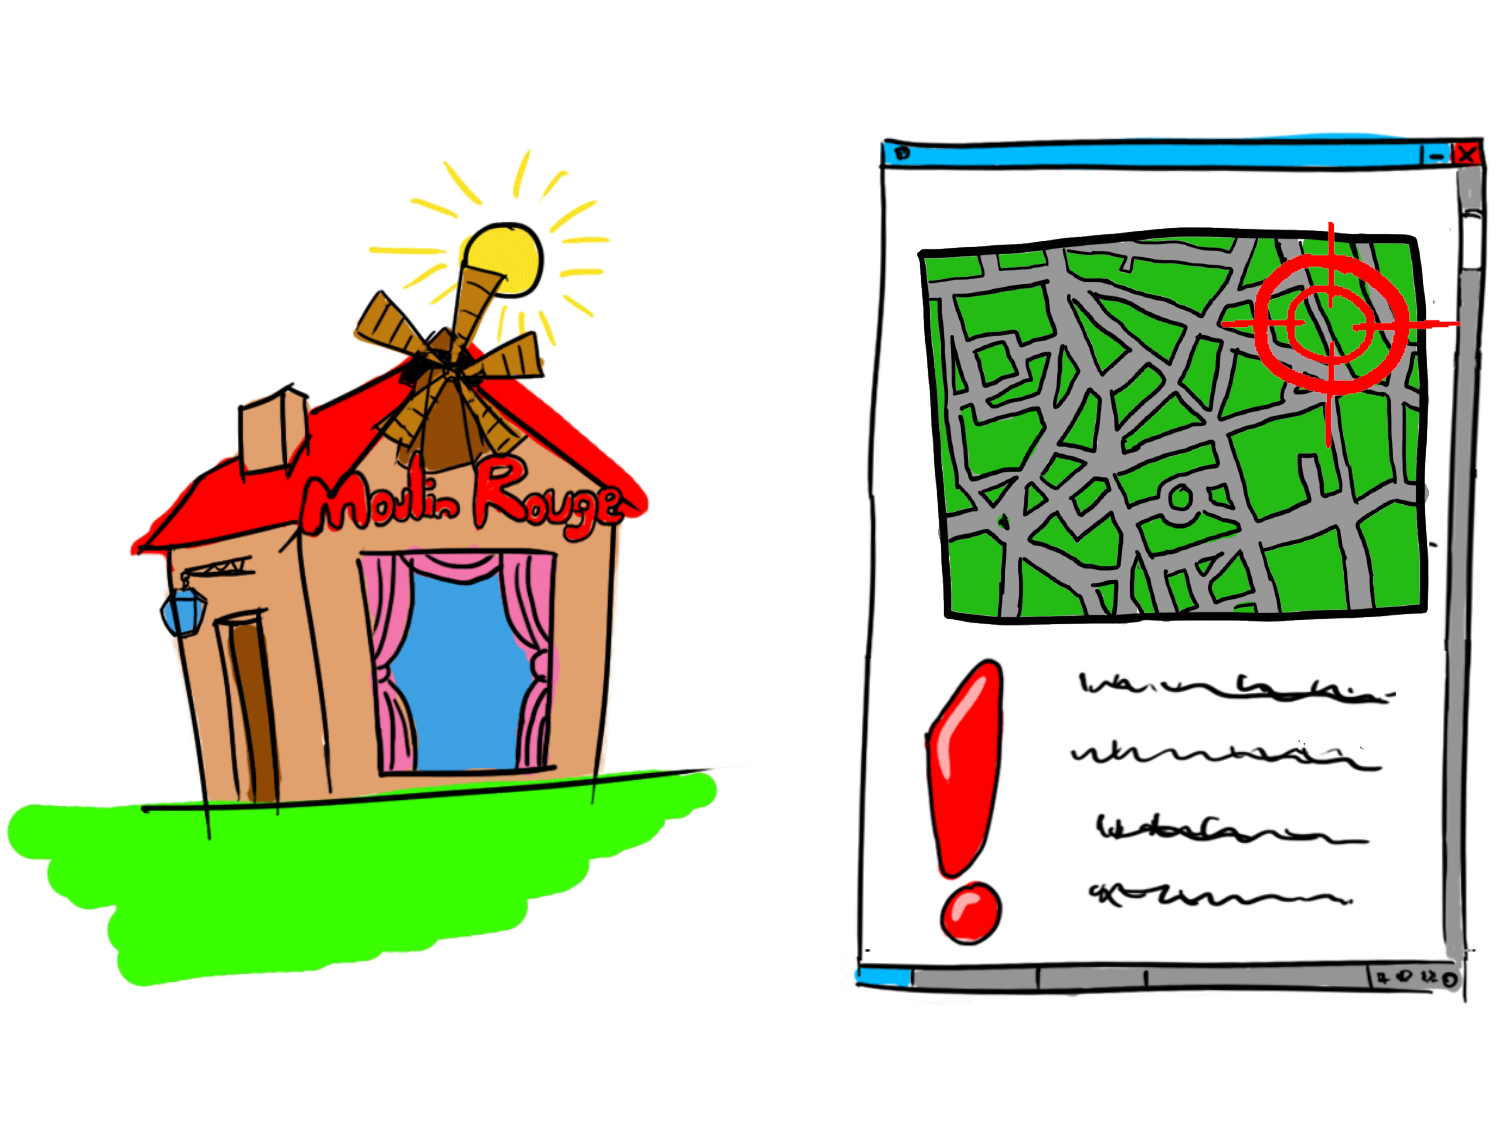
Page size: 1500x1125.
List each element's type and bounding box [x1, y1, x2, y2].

picture [0, 136, 833, 1000]
picture [840, 125, 1500, 1012]
